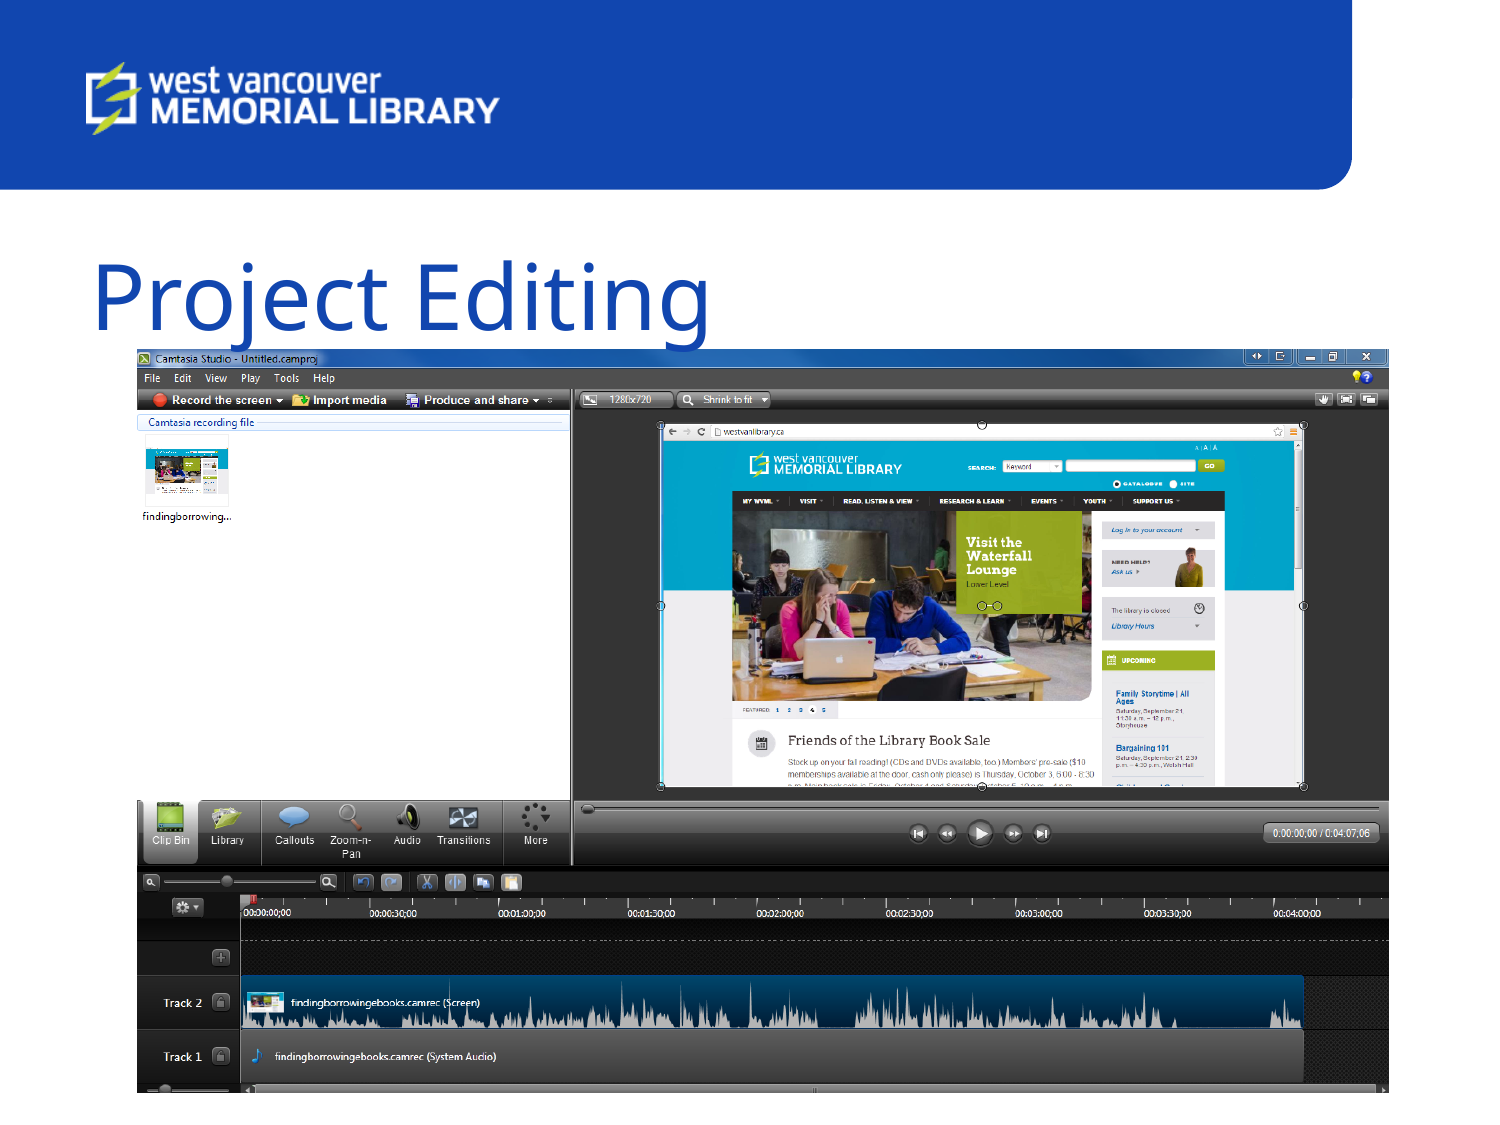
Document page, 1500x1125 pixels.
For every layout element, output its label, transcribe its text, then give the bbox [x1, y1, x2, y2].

title Project Editing [74, 199, 1426, 388]
picture [137, 349, 1390, 1094]
picture [86, 62, 500, 135]
